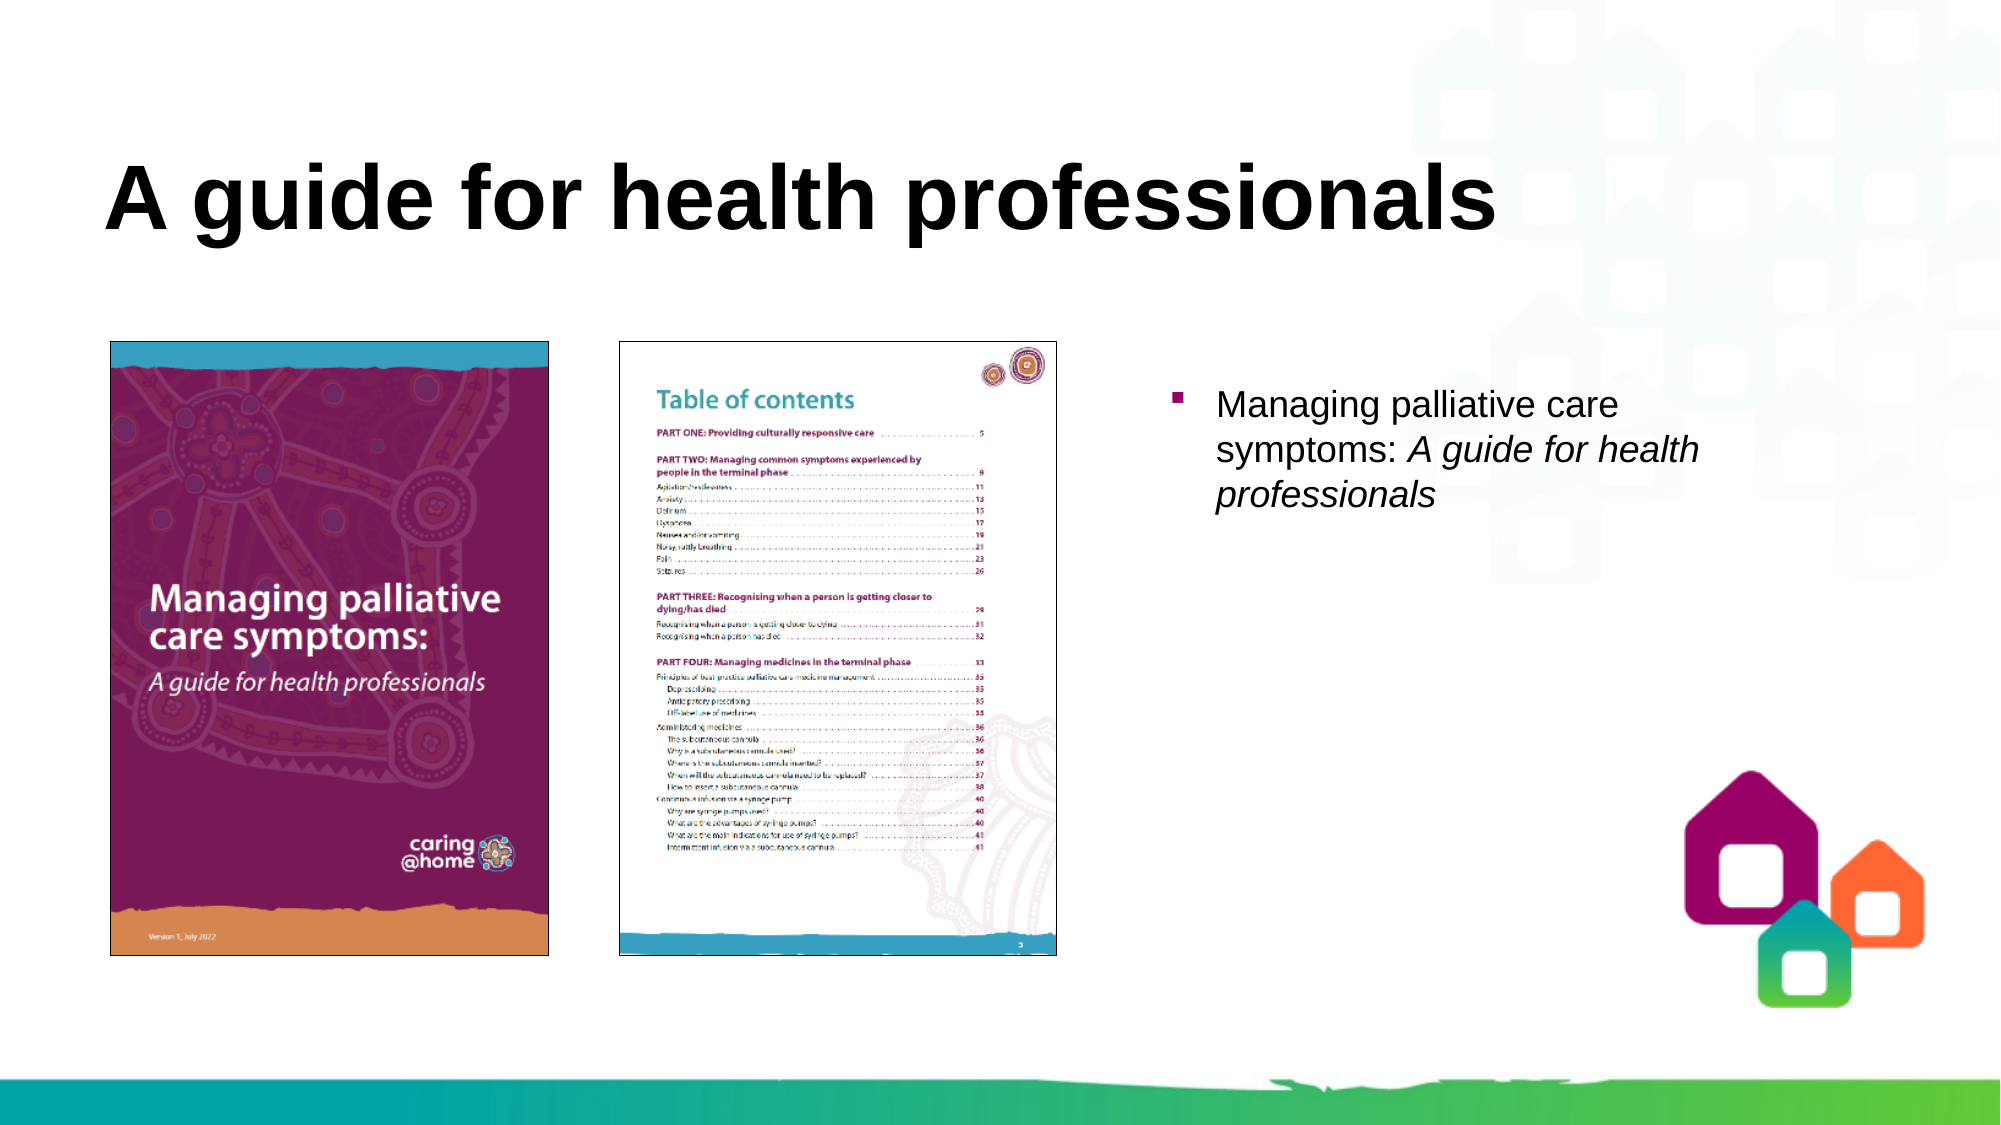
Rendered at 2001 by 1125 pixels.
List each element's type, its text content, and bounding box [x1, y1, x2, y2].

picture [0, 0, 2001, 1125]
text_box Managing palliative care symptoms: A guide for health professionals [1154, 372, 1798, 523]
title A guide for health professionals [88, 142, 1884, 346]
